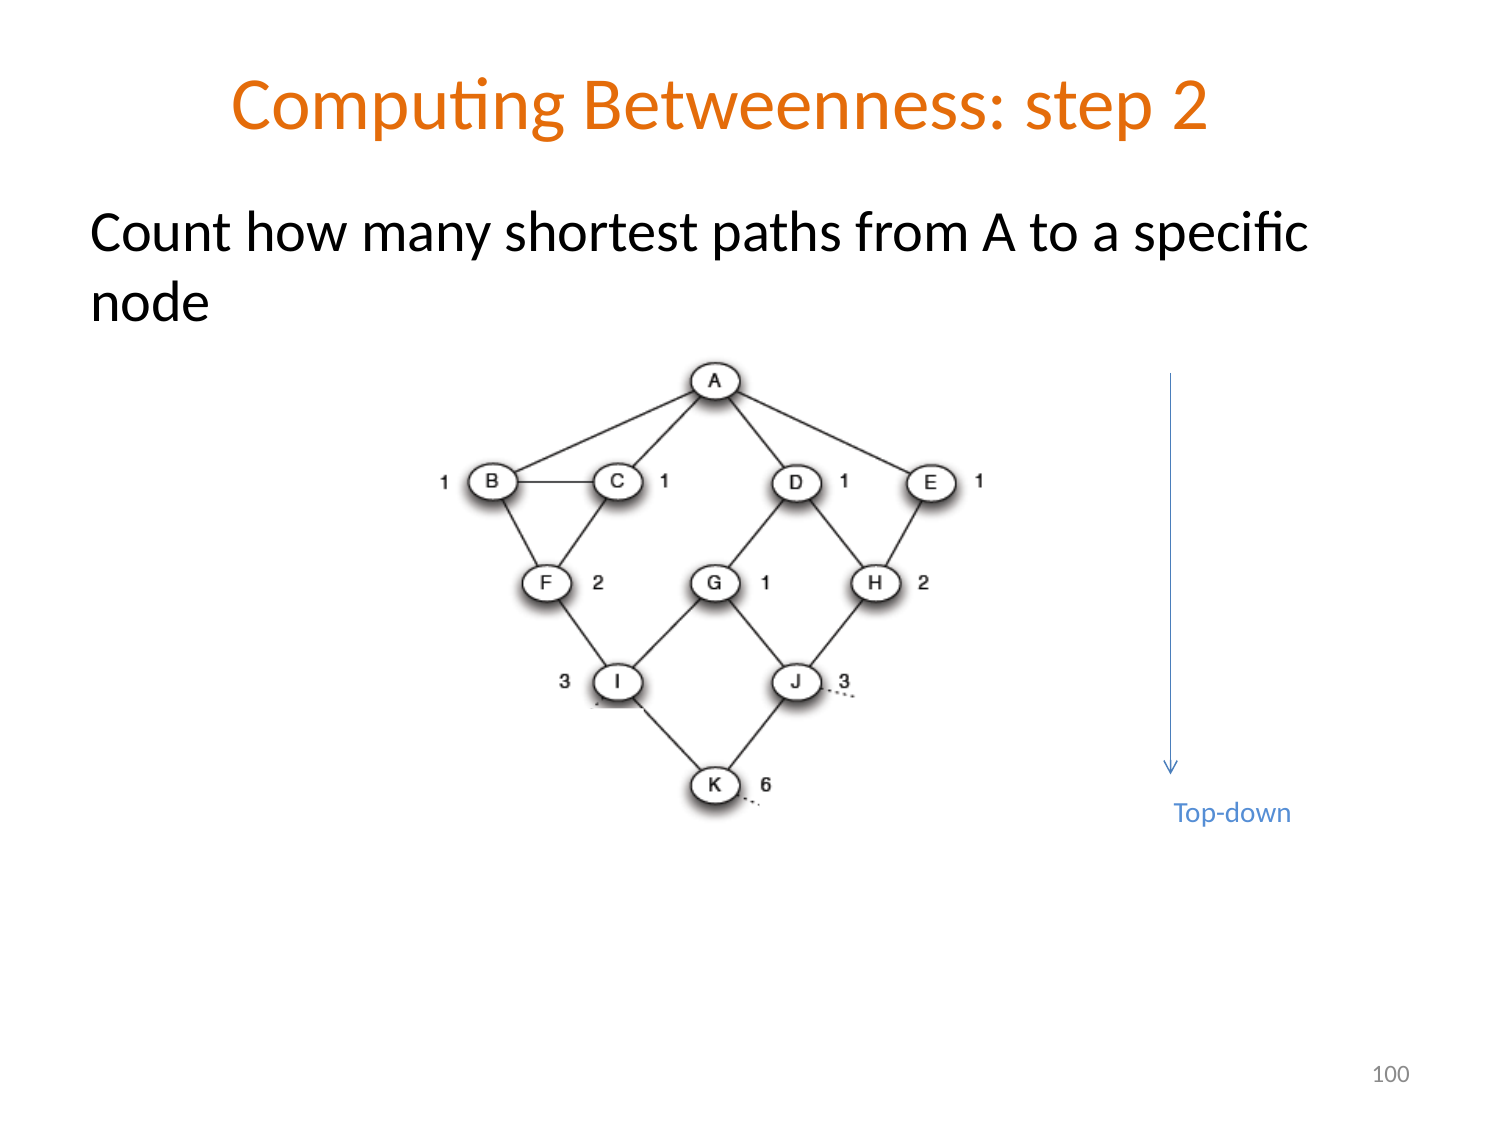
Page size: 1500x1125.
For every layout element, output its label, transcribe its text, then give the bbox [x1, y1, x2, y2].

text_box Count how many shortest paths from A to a specific node [75, 186, 1444, 341]
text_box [264, 353, 1255, 1043]
text_box Top-down [1260, 786, 1325, 836]
text_box Computing Betweenness: step 2 [187, 46, 1254, 152]
slide_number 100 [1074, 1042, 1425, 1103]
